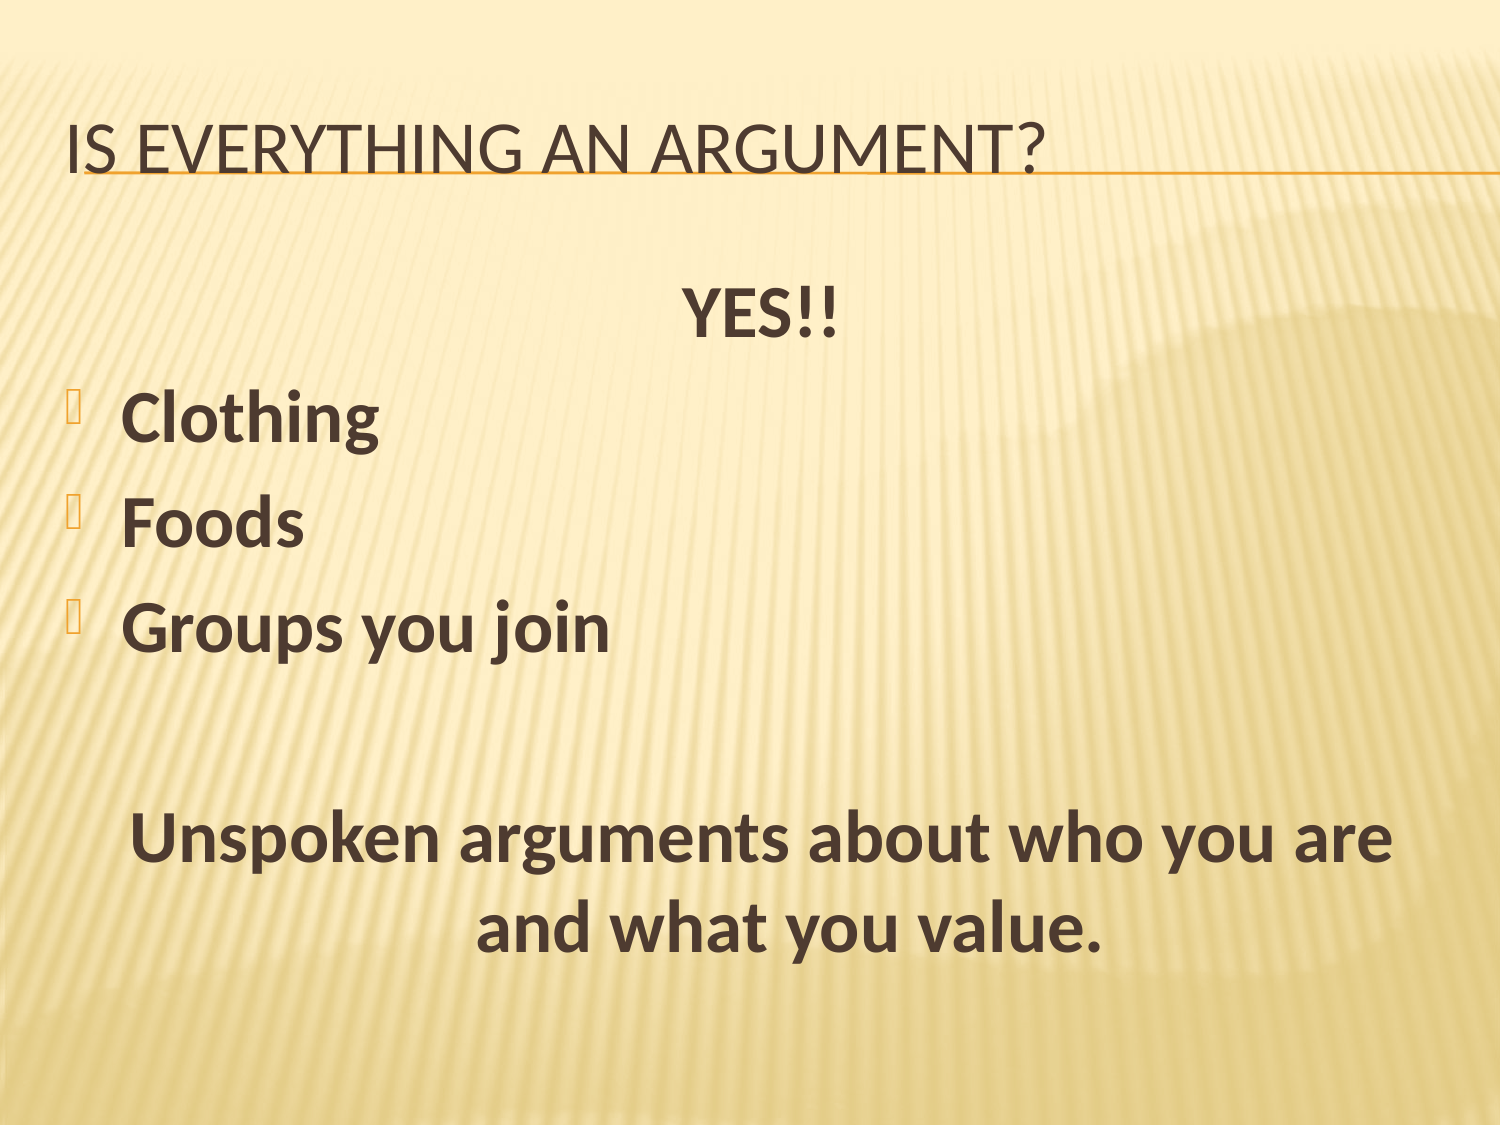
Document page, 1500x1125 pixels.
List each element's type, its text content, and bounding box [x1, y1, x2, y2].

list YES!! Clothing Foods Groups you join Unspoken arguments about who you are and what you value. [50, 254, 1475, 998]
title IS EVERYTHING AN Argument? [50, 75, 1475, 213]
